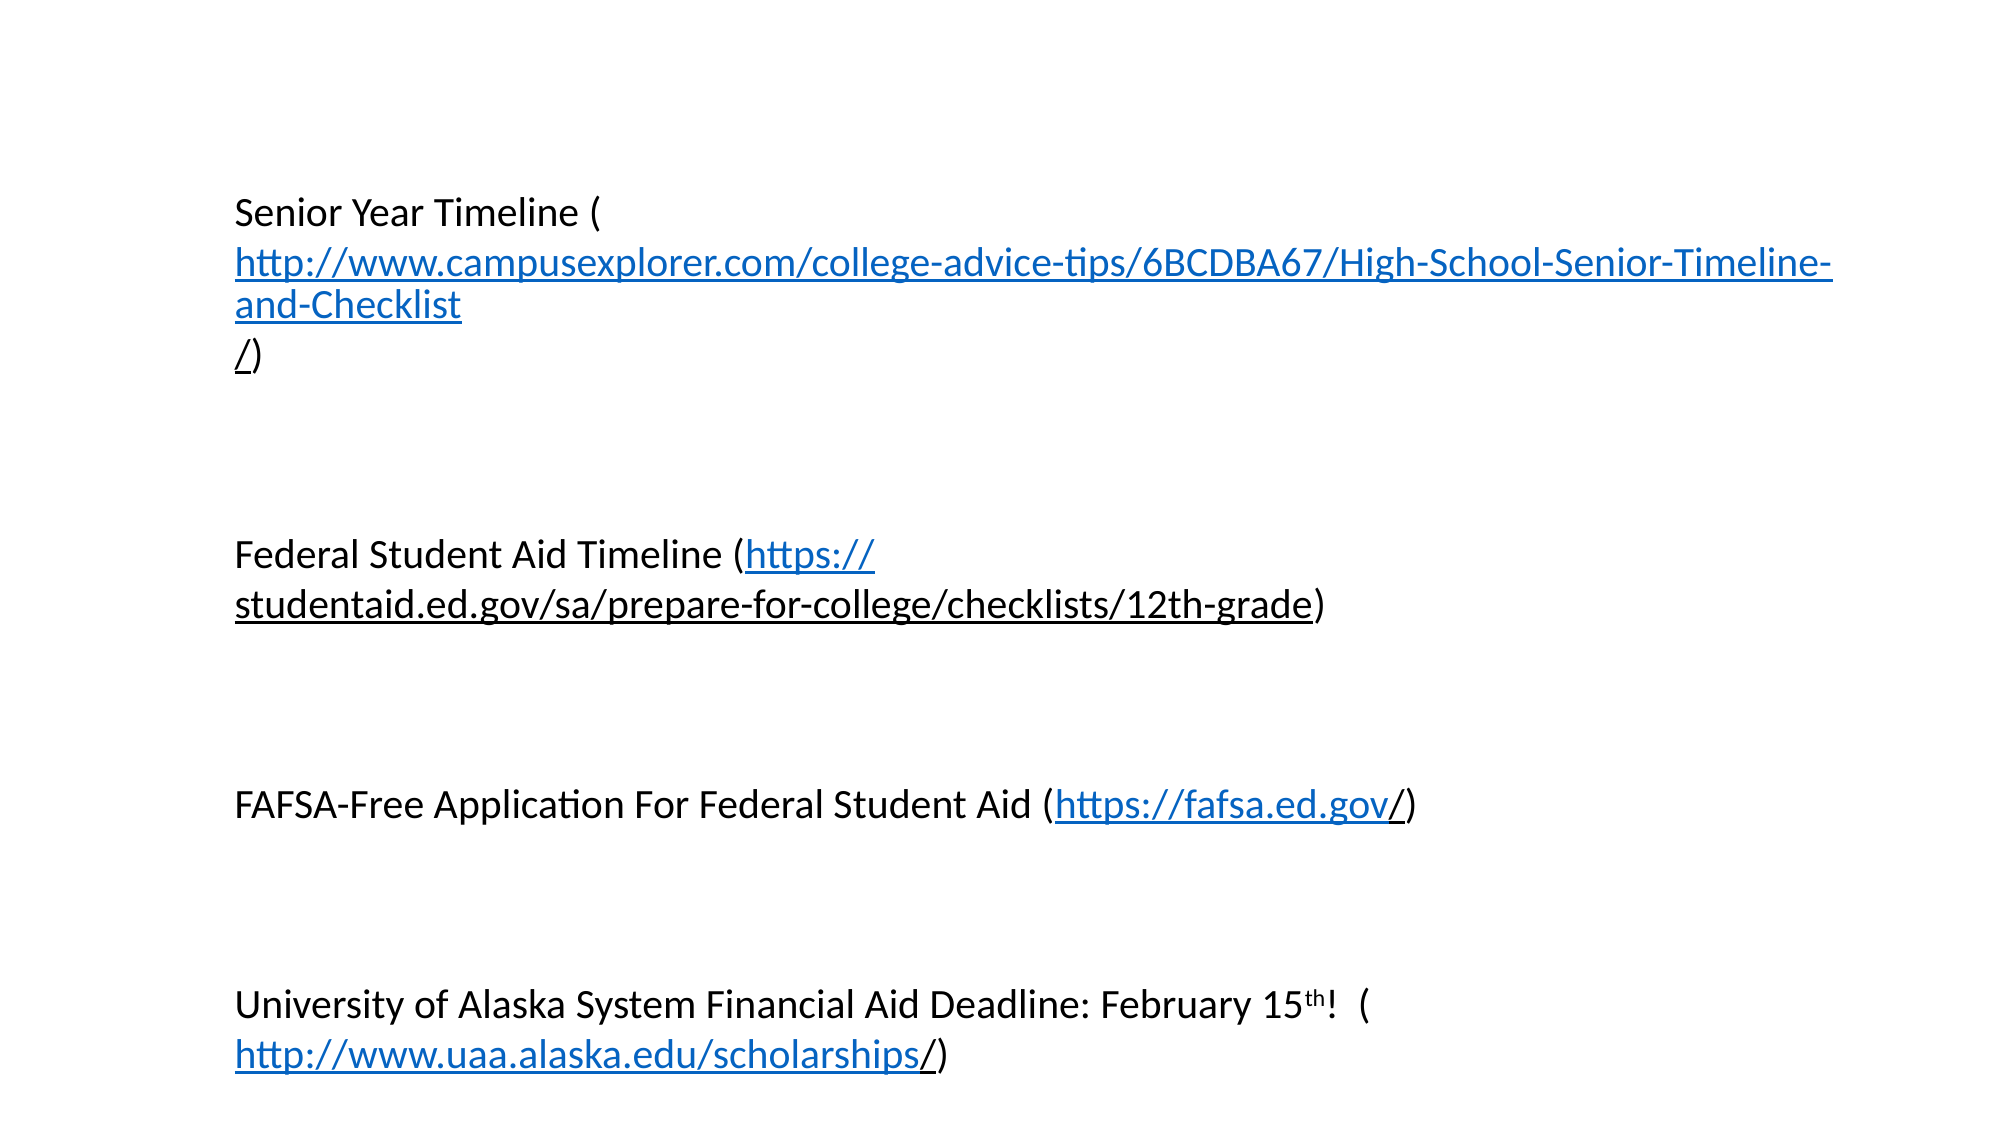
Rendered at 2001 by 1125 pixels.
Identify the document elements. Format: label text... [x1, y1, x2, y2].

text_box Senior Year Timeline (http://www.campusexplorer.com/college-advice-tips/6BCDBA67/High-School-Senior-Timeline-and-Checklist/) Federal Student Aid Timeline (https://studentaid.ed.gov/sa/prepare-for-college/checklists/12th-grade) FAFSA-Free Application For Federal Student Aid (https://fafsa.ed.gov/) University of Alaska System Financial Aid Deadline: February 15th! (http://www.uaa.alaska.edu/scholarships/) [219, 177, 1860, 1088]
